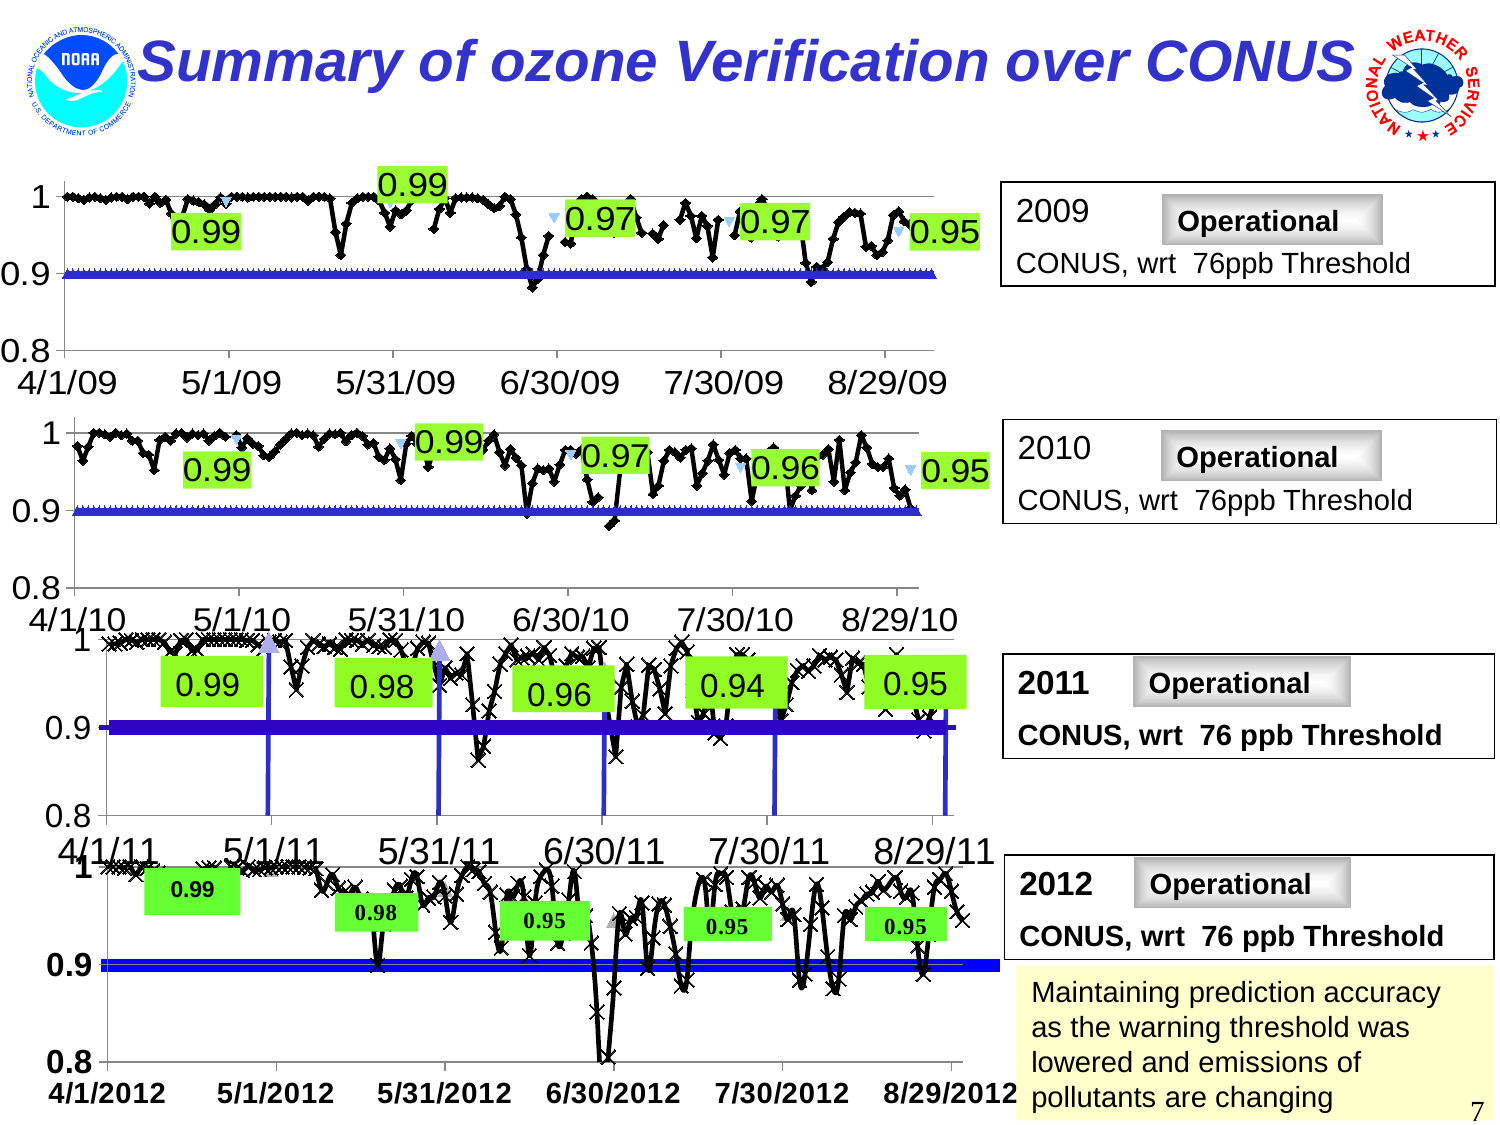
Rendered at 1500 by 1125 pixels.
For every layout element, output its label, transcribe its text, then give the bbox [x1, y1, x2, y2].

title Summary of ozone Verification over CONUS [68, 15, 1426, 133]
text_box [1053, 854, 1495, 964]
text_box Operational [1161, 430, 1381, 481]
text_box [1021, 653, 1495, 763]
text_box Maintaining prediction accuracy as the warning threshold was lowered and emissions of pollutants are changing [1053, 971, 1494, 1121]
chart [0, 144, 1049, 1125]
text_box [1000, 181, 1496, 292]
slide_number 7 [1424, 1084, 1500, 1125]
text_box 2010 CONUS, wrt 76ppb Threshold [1002, 419, 1497, 524]
